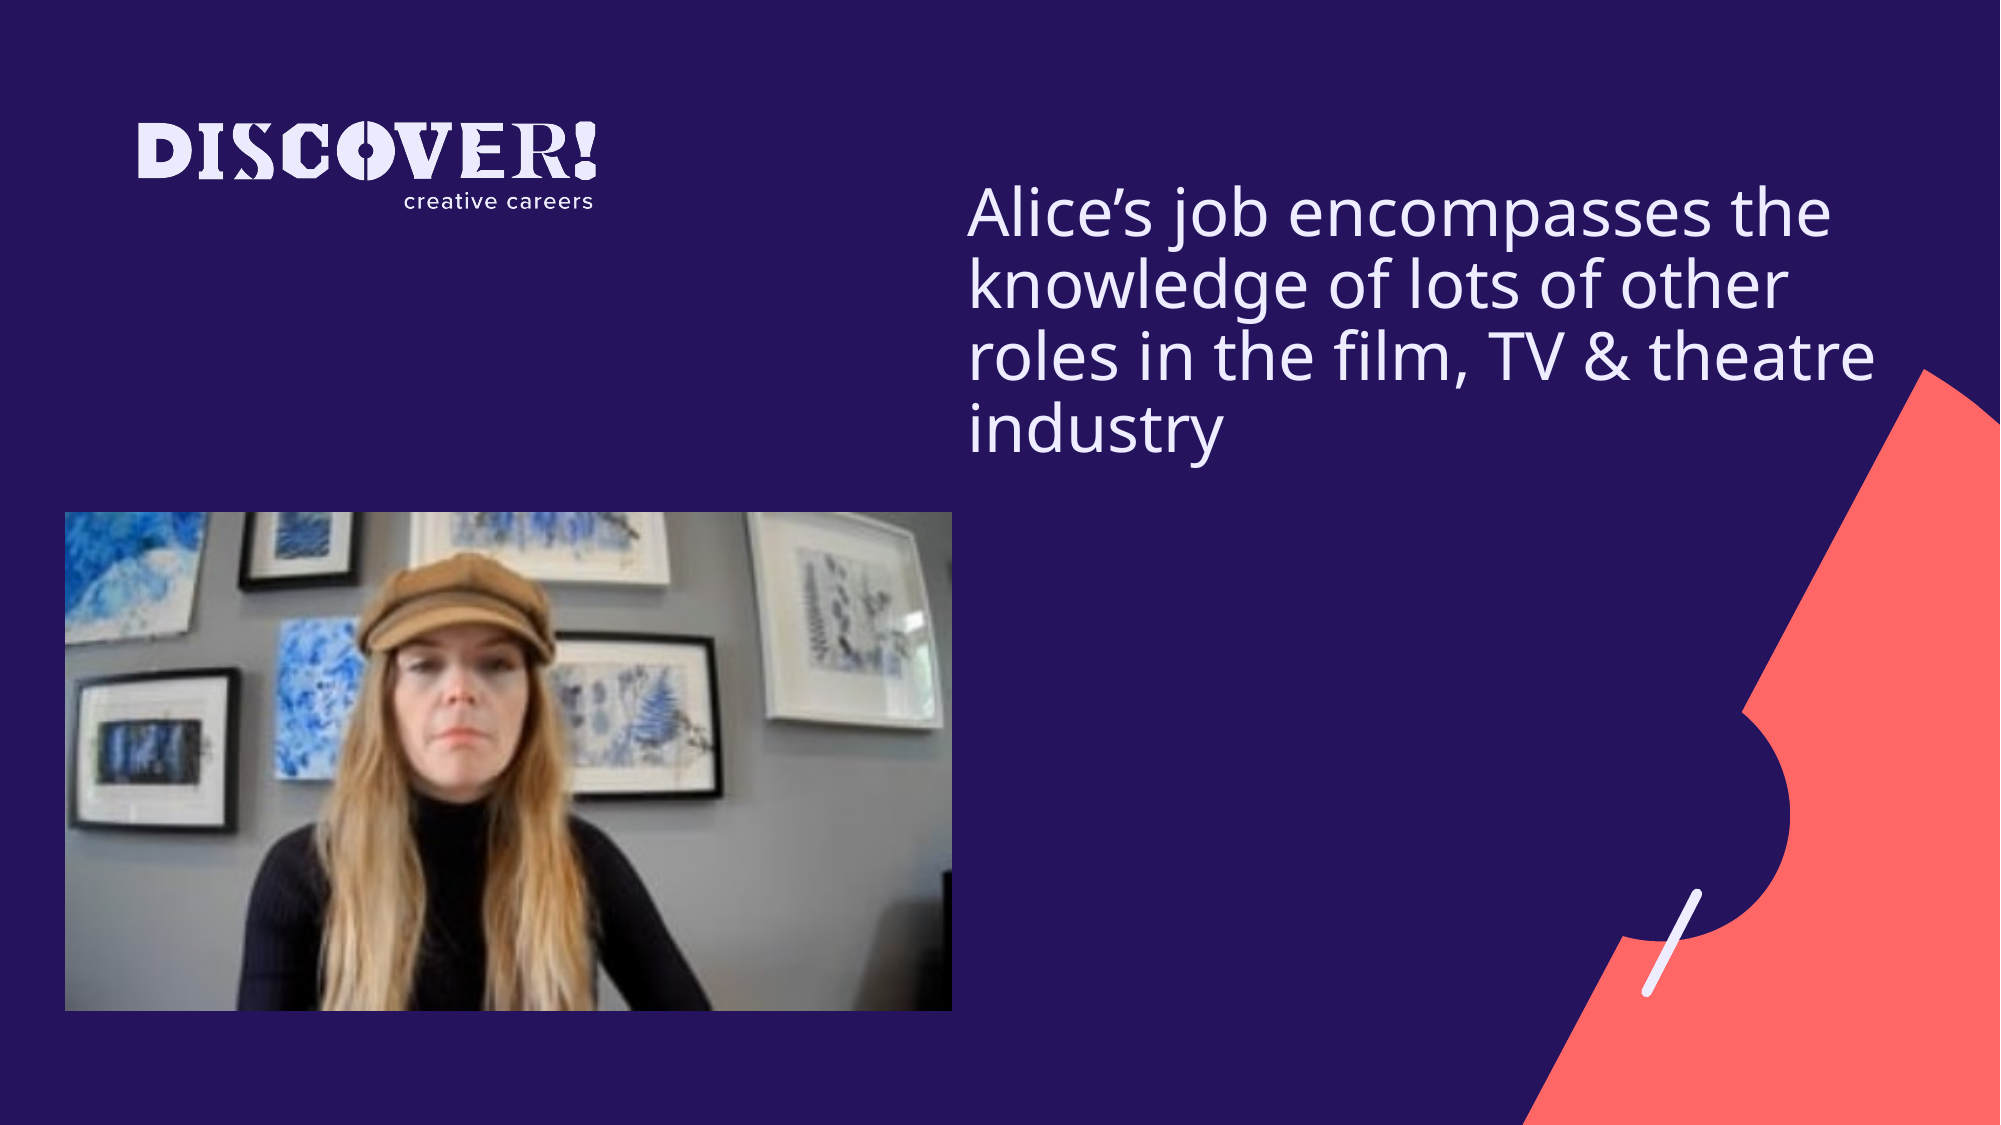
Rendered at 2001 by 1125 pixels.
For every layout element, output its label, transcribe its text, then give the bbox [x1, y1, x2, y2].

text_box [64, 511, 953, 1012]
picture [138, 121, 596, 209]
title Alice’s job encompasses the knowledge of lots of other roles in the film, TV & theatre industry [952, 230, 1920, 475]
